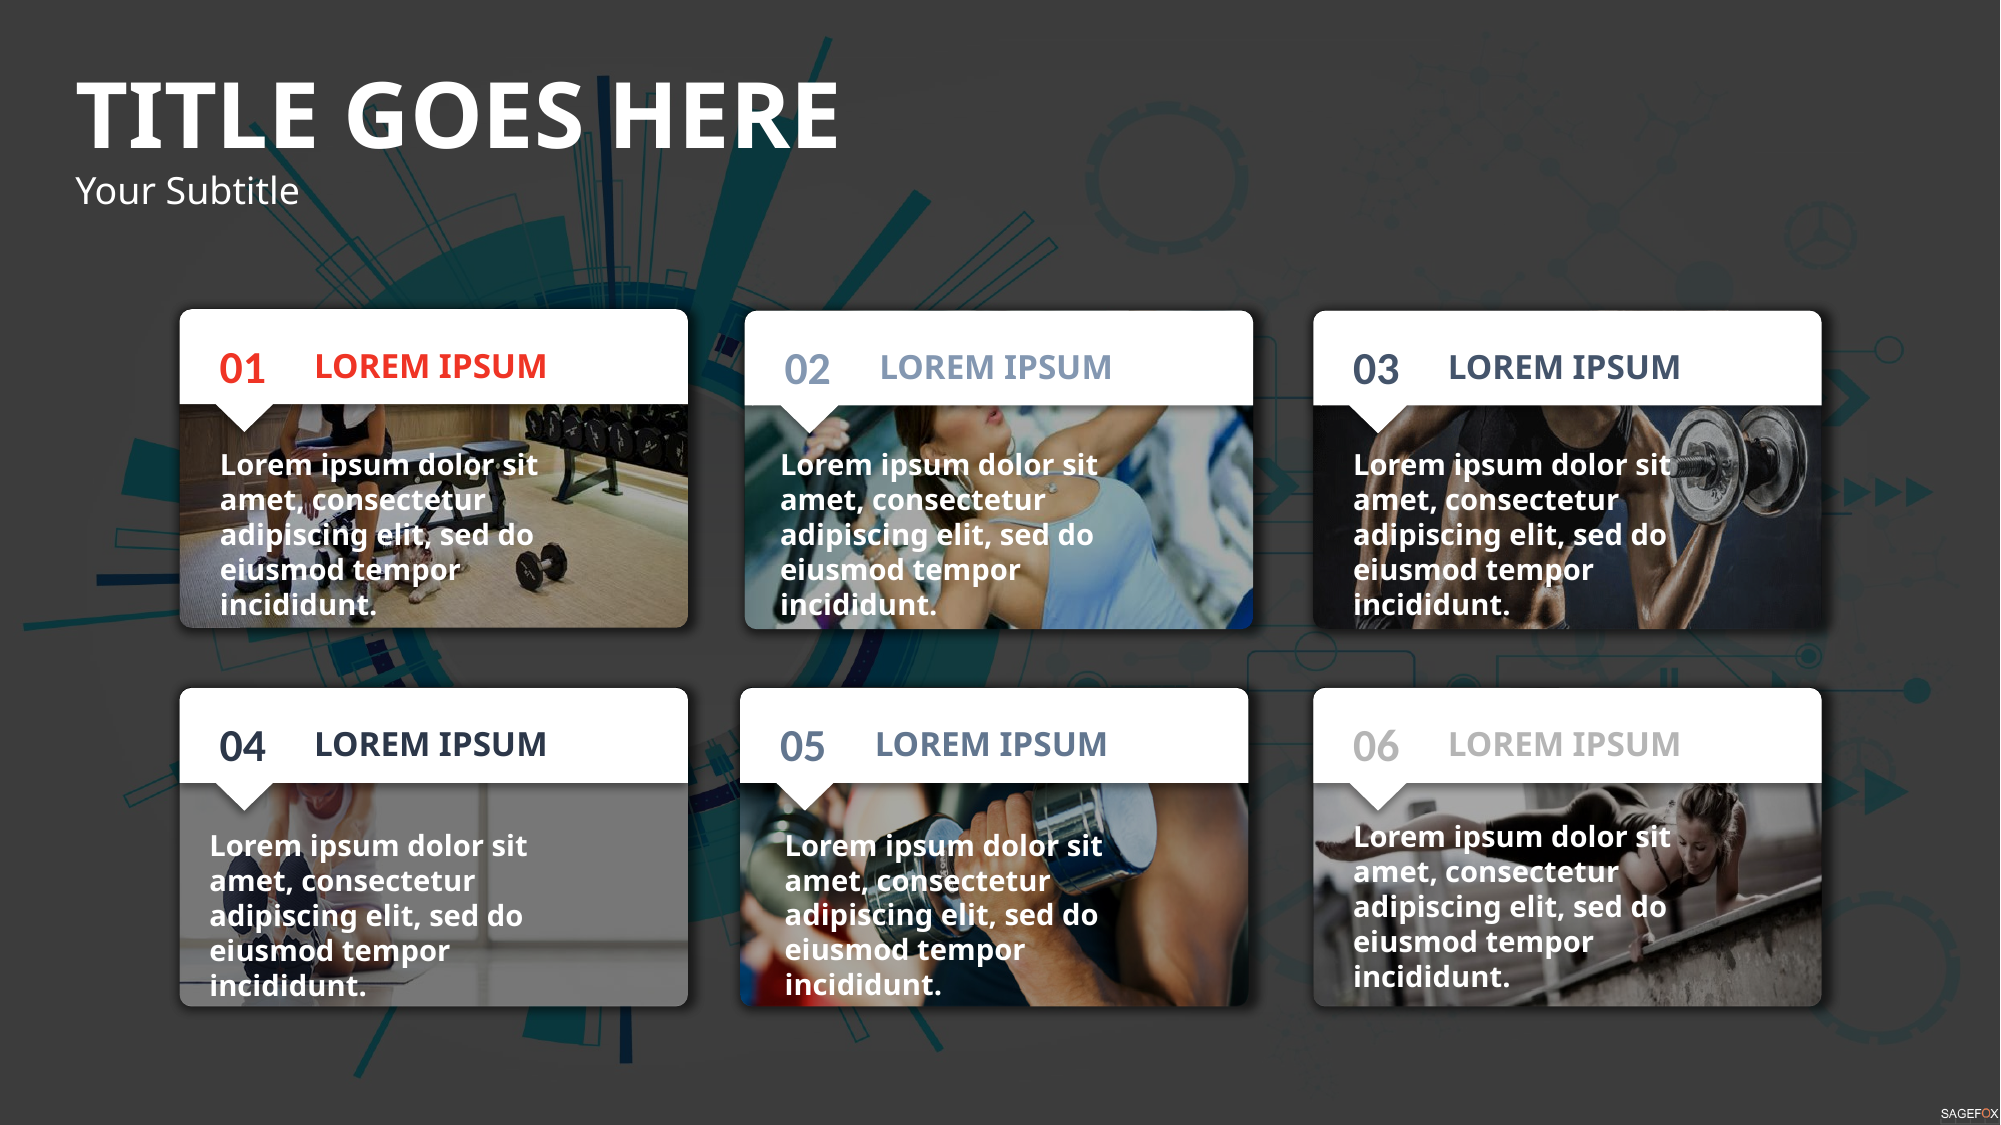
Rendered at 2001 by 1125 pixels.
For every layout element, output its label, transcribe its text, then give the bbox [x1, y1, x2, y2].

text_box Lorem ipsum dolor sit amet, consectetur adipiscing elit, sed do eiusmod tempor incididunt. [1338, 438, 1735, 629]
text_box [179, 687, 688, 811]
text_box Lorem ipsum dolor sit amet, consectetur adipiscing elit, sed do eiusmod tempor incididunt. [1338, 811, 1735, 1001]
text_box [739, 793, 799, 1008]
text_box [740, 687, 1249, 811]
text_box [178, 792, 239, 1008]
text_box Lorem ipsum dolor sit amet, consectetur adipiscing elit, sed do eiusmod tempor incididunt. [769, 819, 1166, 1009]
text_box [250, 413, 689, 629]
picture [0, 0, 2001, 1125]
text_box Lorem ipsum dolor sit amet, consectetur adipiscing elit, sed do eiusmod tempor incididunt. [194, 819, 591, 1010]
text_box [744, 310, 1254, 434]
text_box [1313, 310, 1822, 434]
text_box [1313, 687, 1822, 811]
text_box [179, 309, 688, 432]
text_box [809, 791, 1250, 1008]
text_box [1312, 413, 1823, 631]
text_box [1312, 792, 1823, 1008]
text_box Lorem ipsum dolor sit amet, consectetur adipiscing elit, sed do eiusmod tempor incididunt. [765, 438, 1162, 629]
text_box [743, 412, 1255, 631]
text_box Lorem ipsum dolor sit amet, consectetur adipiscing elit, sed do eiusmod tempor incididunt. [205, 439, 602, 629]
text_box [178, 413, 237, 629]
text_box TITLE GOES HERE Your Subtitle [60, 49, 1036, 220]
text_box [249, 792, 689, 1008]
